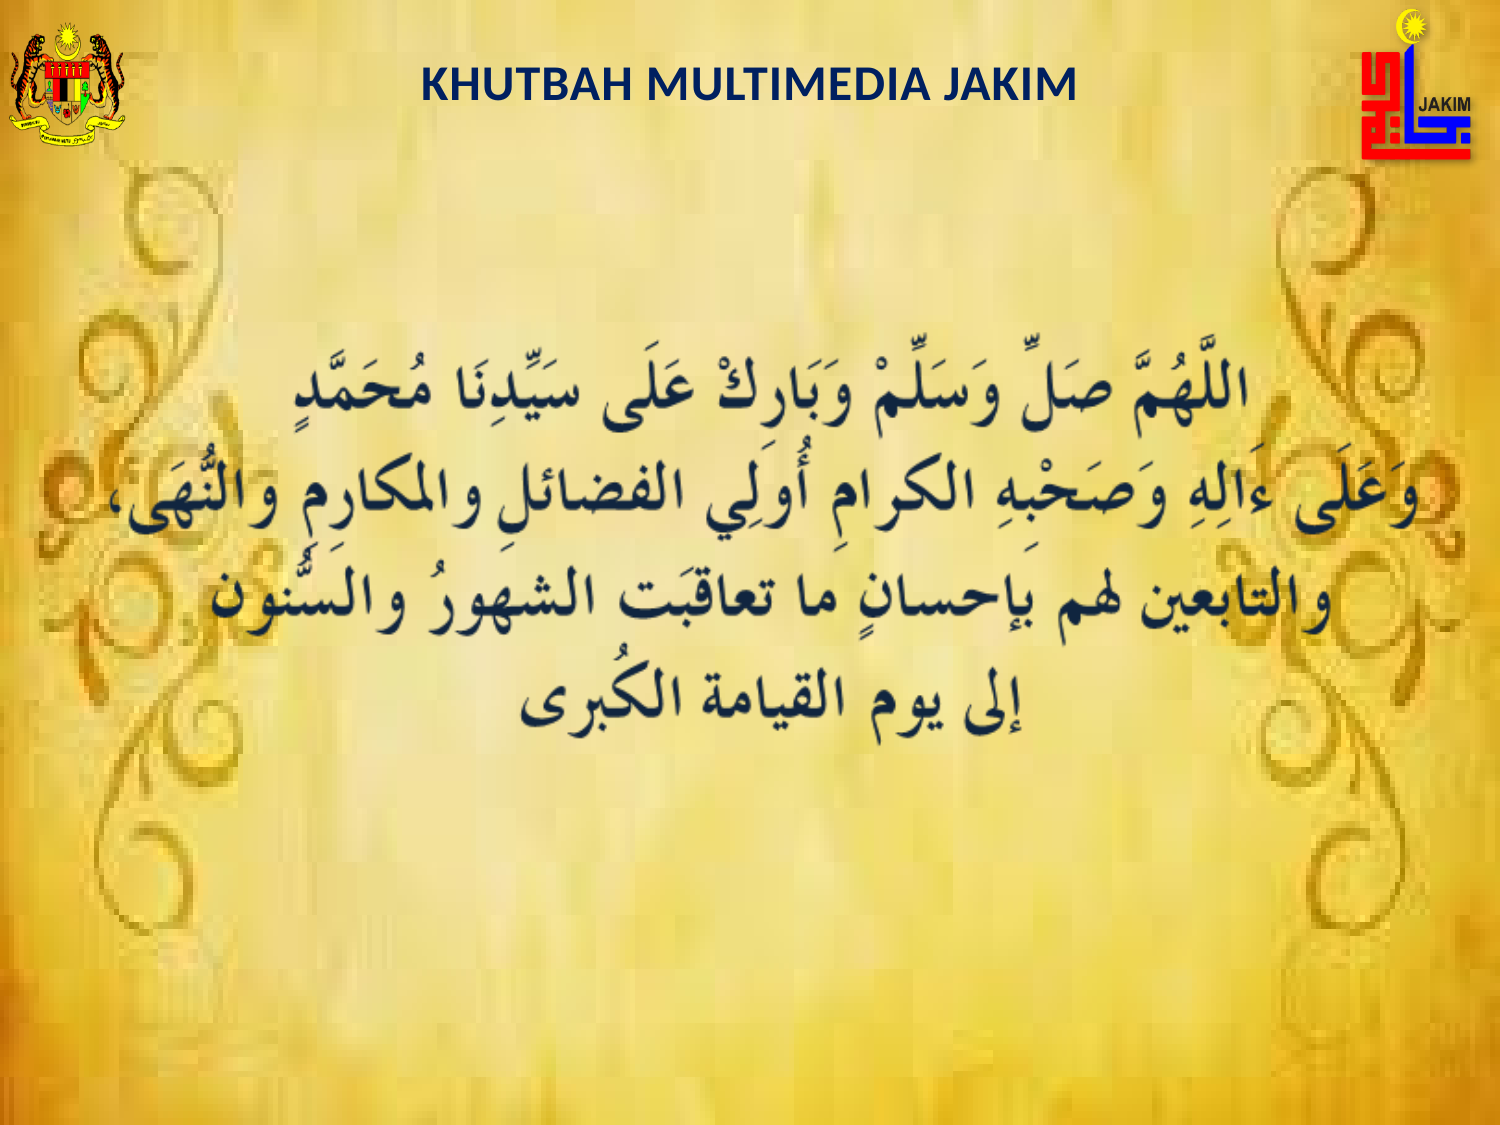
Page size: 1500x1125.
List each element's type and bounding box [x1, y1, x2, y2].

text_box [5, 3, 1484, 166]
picture [0, 0, 1500, 1125]
